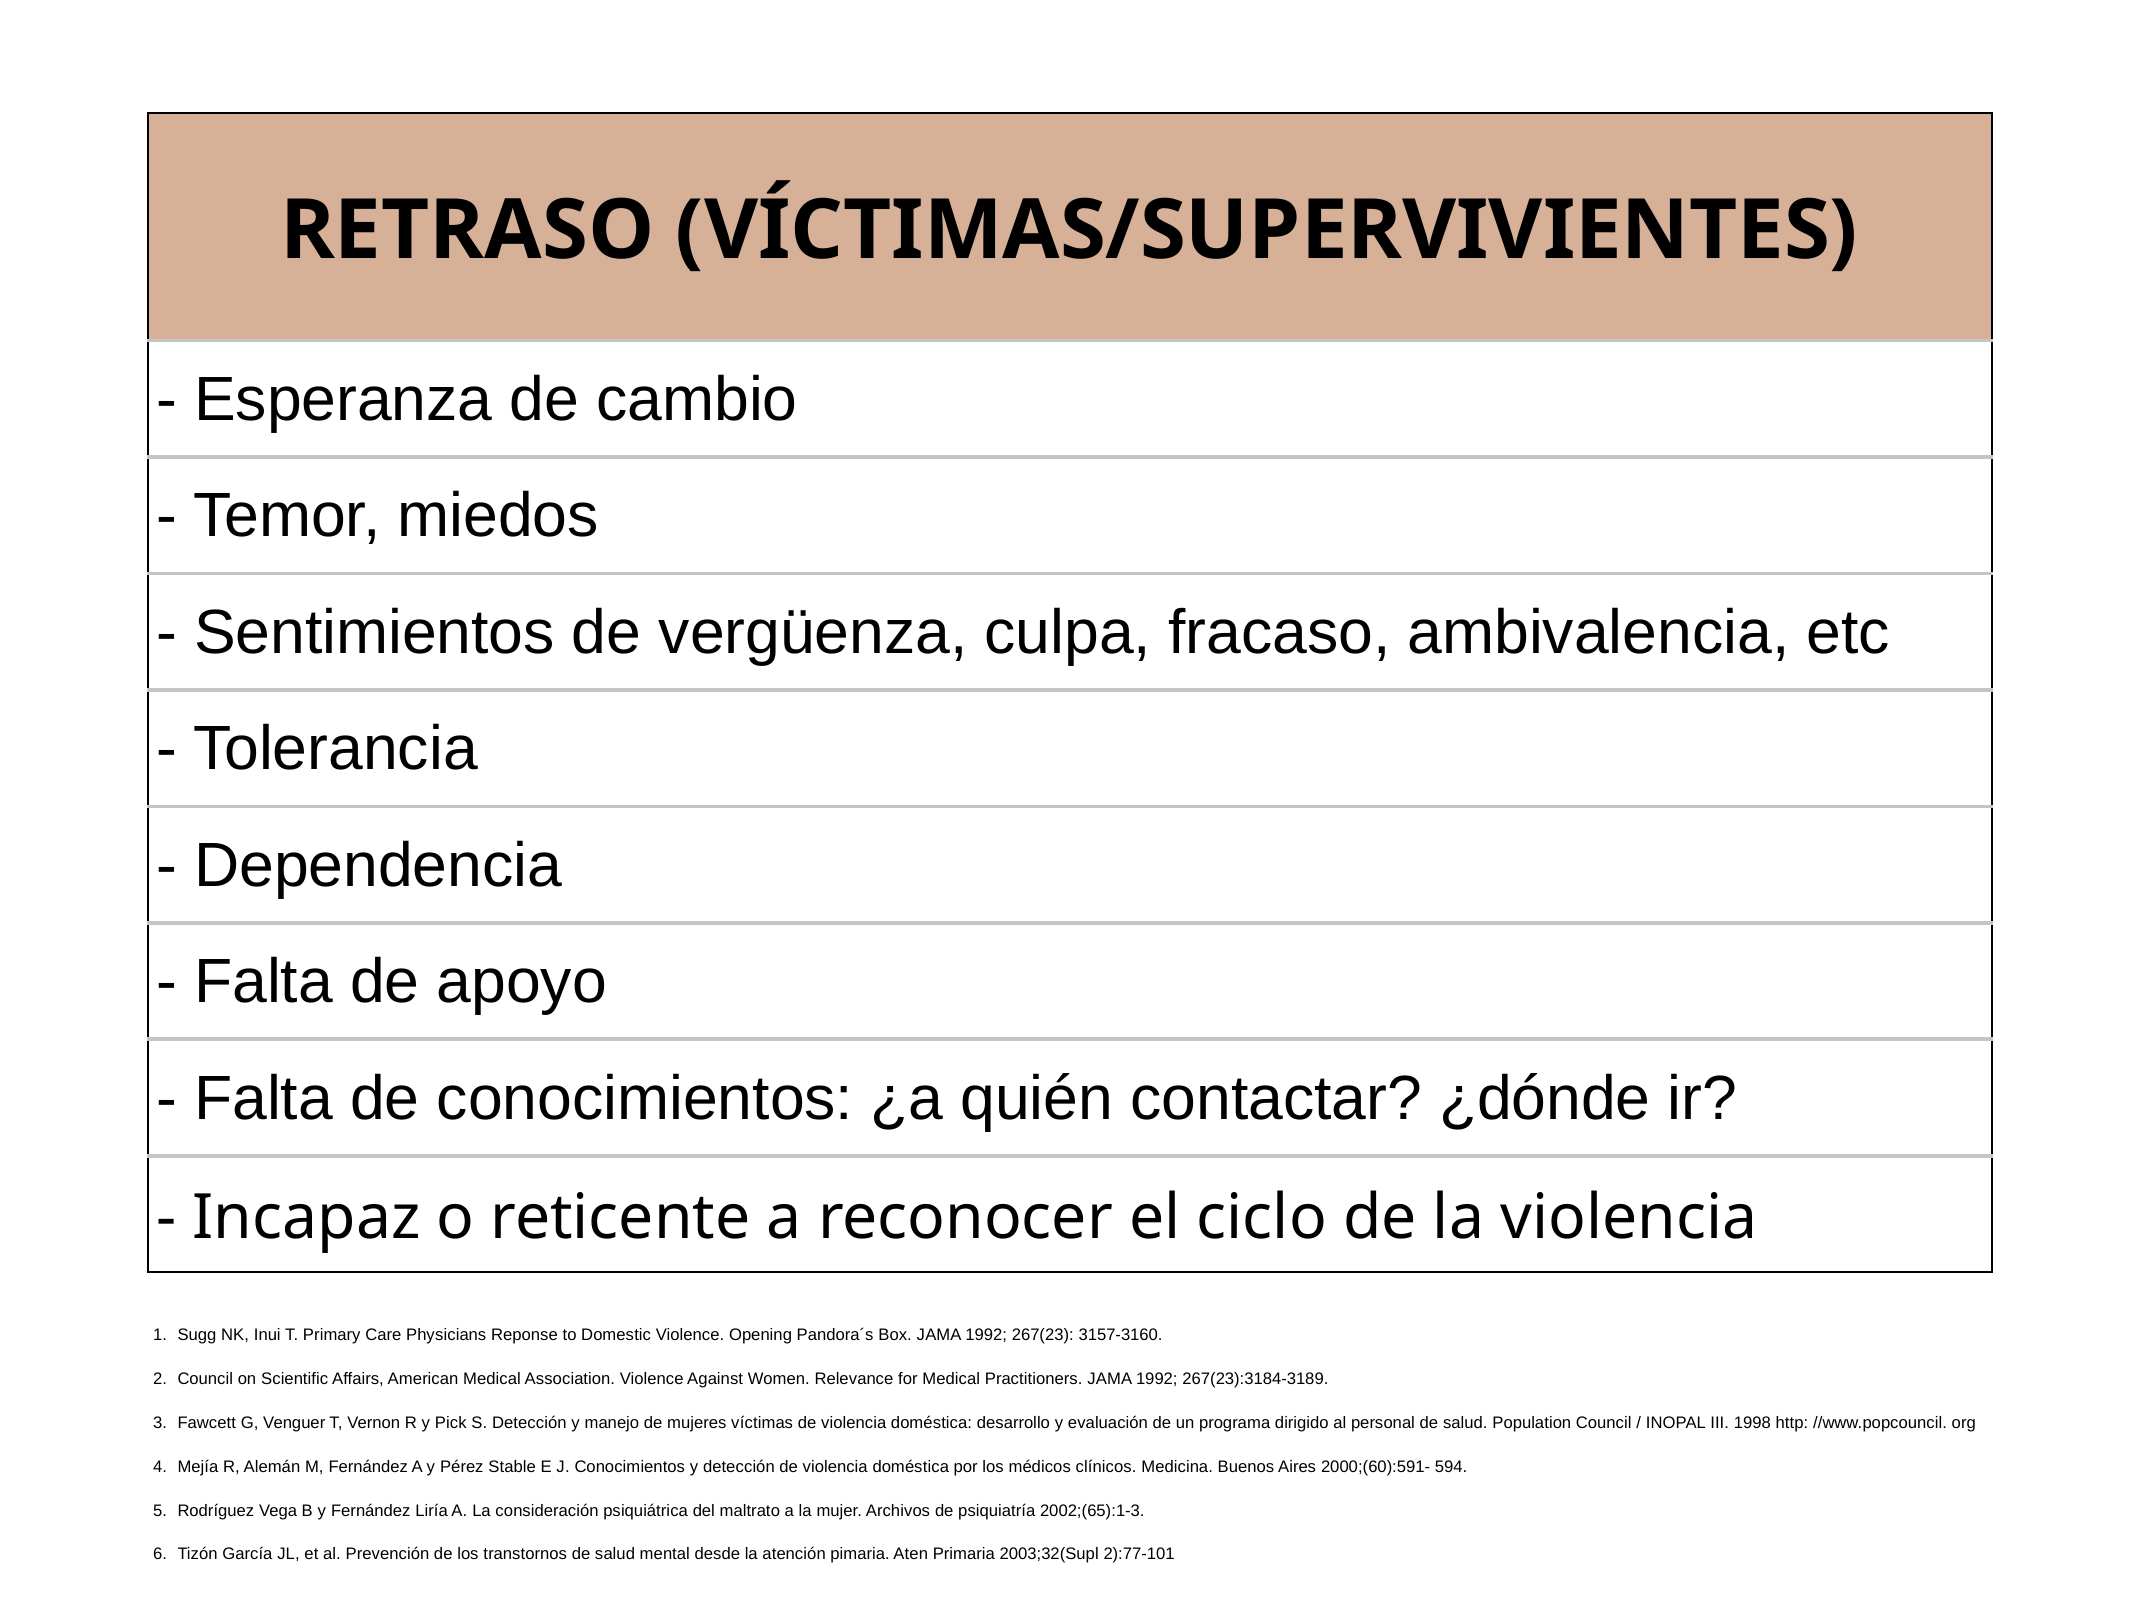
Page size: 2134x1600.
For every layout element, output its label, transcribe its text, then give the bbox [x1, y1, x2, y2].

table_cell - Esperanza de cambio [149, 342, 1991, 455]
table_header RETRASO (VÍCTIMAS/SUPERVIVIENTES) [149, 114, 1991, 339]
table_cell - Falta de conocimientos: ¿a quién contactar? ¿dónde ir? [149, 1041, 1991, 1154]
table_cell - Incapaz o reticente a reconocer el ciclo de la violencia [149, 1158, 1991, 1271]
table_cell - Dependencia [149, 808, 1991, 921]
table_cell - Falta de apoyo [149, 925, 1991, 1037]
text_box Sugg NK, Inui T. Primary Care Physicians Reponse to Domestic Violence. Opening Pandora´s Box. JAMA 1992; 267(23): 3157-3160. Council on Scientific Affairs, American Medical Association. Violence Against Women. Relevance for Medical Practitioners. JAMA 1992; 267(23):3184-3189. Fawcett G, Venguer T, Vernon R y Pick S. Detección y manejo de mujeres víctimas de violencia doméstica: desarrollo y evaluación de un programa dirigido al personal de salud. Population Council / INOPAL III. 1998 http: //www.popcouncil. org Mejía R, Alemán M, Fernández A y Pérez Stable E J. Conocimientos y detección de violencia doméstica por los médicos clínicos. Medicina. Buenos Aires 2000;(60):591- 594. Rodríguez Vega B y Fernández Liría A. La consideración psiquiátrica del maltrato a la mujer. Archivos de psiquiatría 2002;(65):1-3. Tizón García JL, et al. Prevención de los transtornos de salud mental desde la atención pimaria. Aten Primaria 2003;32(Supl 2):77-101 [144, 1292, 2056, 1600]
table_cell - Tolerancia [149, 692, 1991, 805]
table_cell - Temor, miedos [149, 459, 1991, 572]
table_cell - Sentimientos de vergüenza, culpa, fracaso, ambivalencia, etc [149, 575, 1991, 688]
